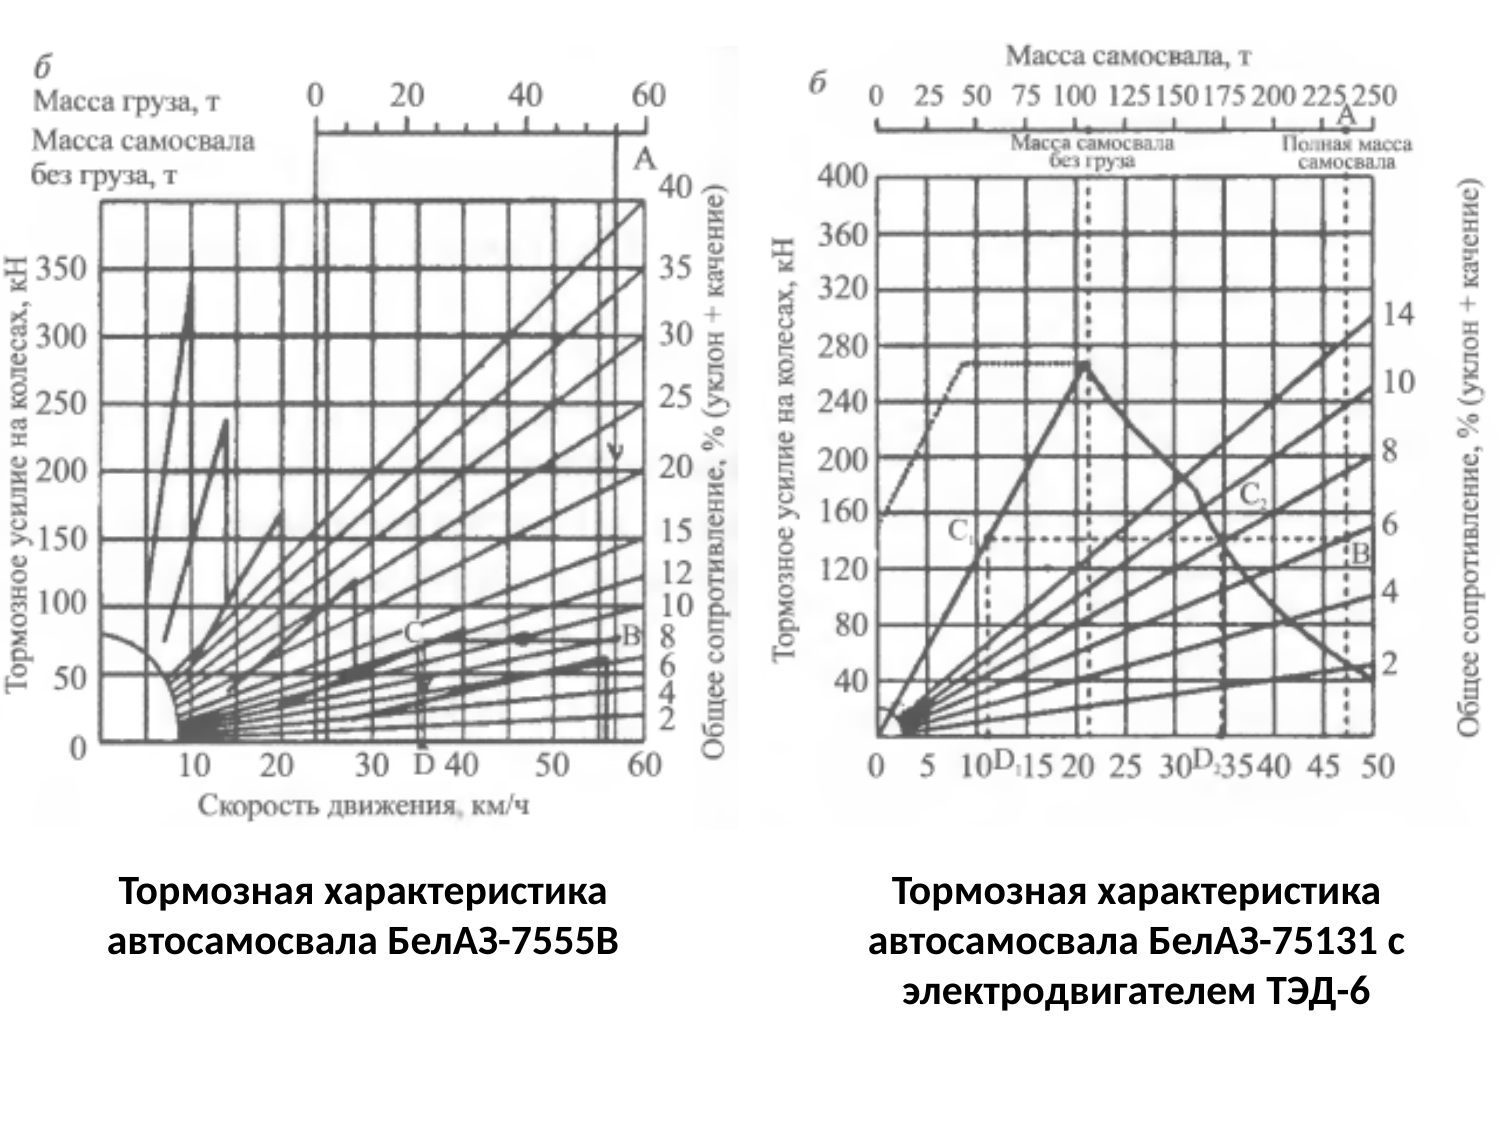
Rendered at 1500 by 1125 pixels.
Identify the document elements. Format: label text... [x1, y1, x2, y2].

text_box Тормозная характеристика автосамосвала БелАЗ-7555В [0, 855, 727, 971]
text_box Тормозная характеристика автосамосвала БелАЗ-75131 с электродвигателем ТЭД-6 [773, 855, 1500, 1021]
picture [0, 46, 739, 829]
picture [761, 39, 1500, 826]
